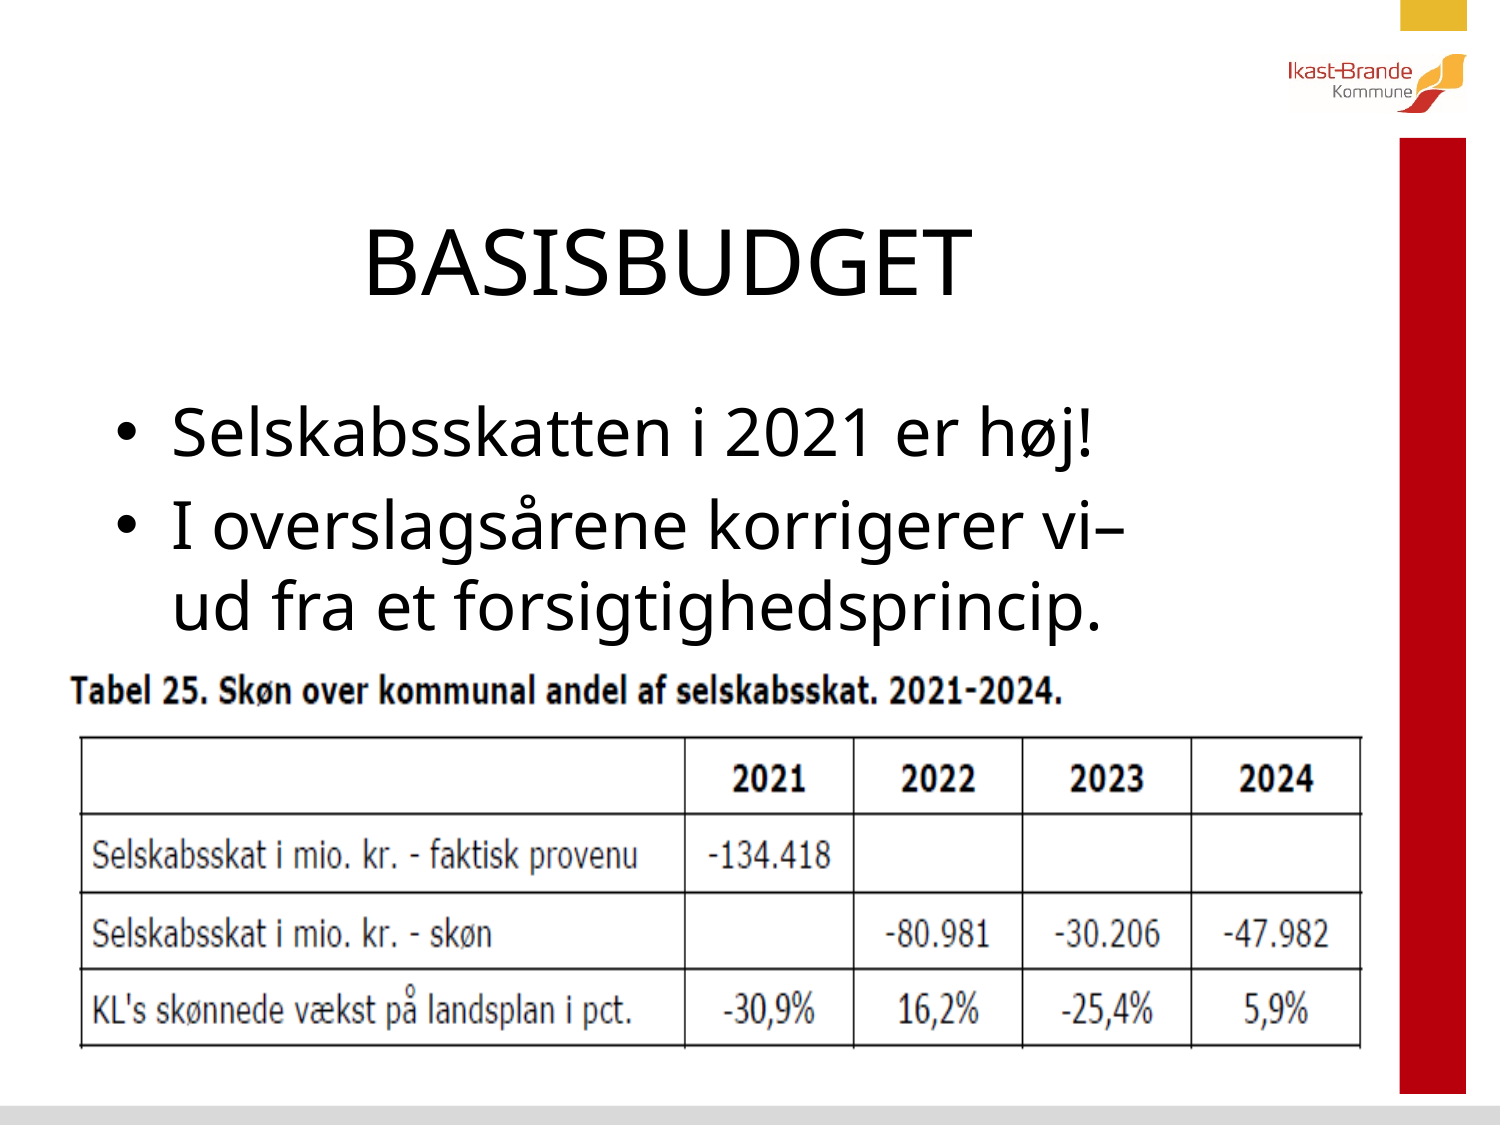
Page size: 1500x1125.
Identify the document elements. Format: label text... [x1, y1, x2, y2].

list Selskabsskatten i 2021 er høj! I overslagsårene korrigerer vi– ud fra et forsigtighedsprincip. [100, 382, 1236, 655]
title BASISBUDGET [100, 164, 1236, 353]
picture [1289, 54, 1467, 113]
picture [52, 656, 1369, 1061]
